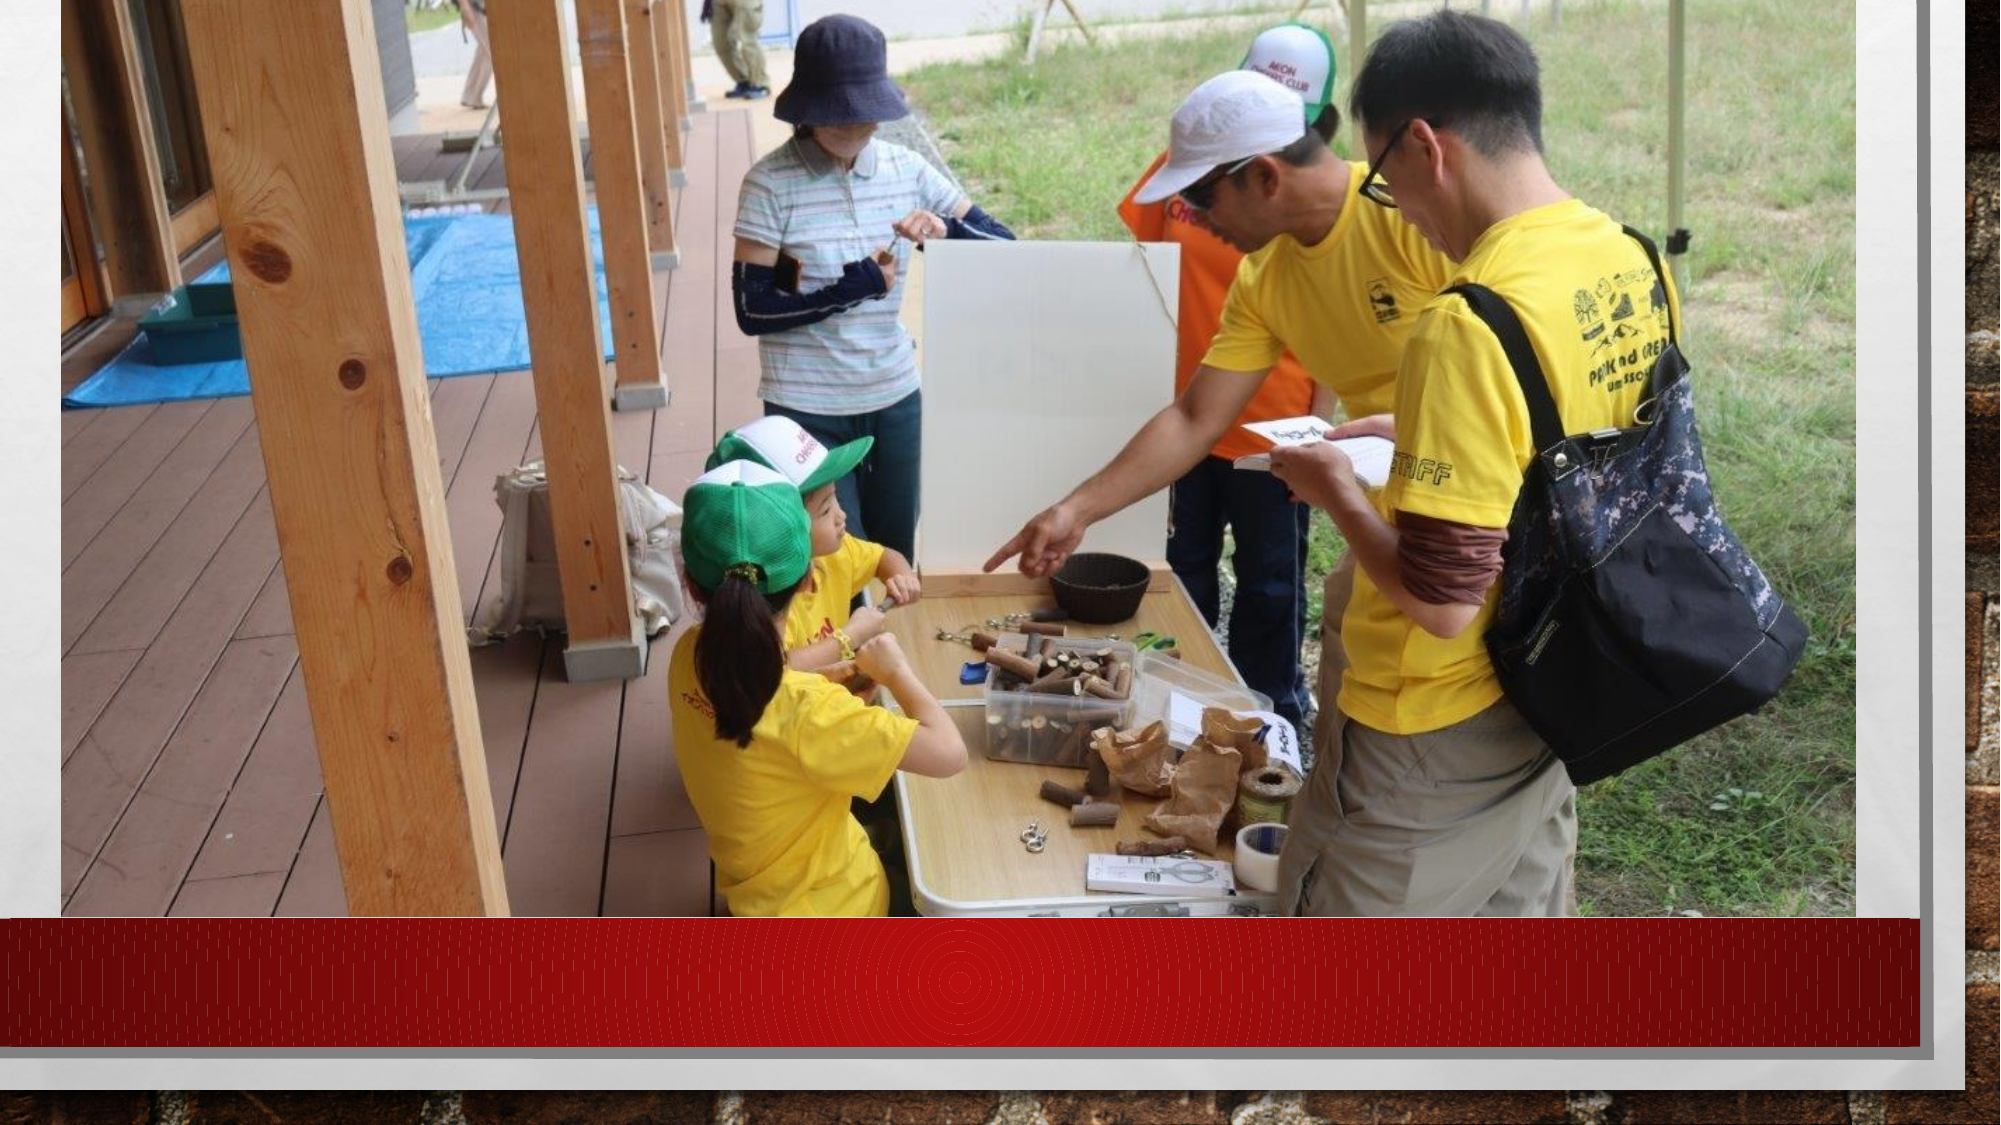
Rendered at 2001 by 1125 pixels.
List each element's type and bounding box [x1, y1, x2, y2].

list [61, 0, 1856, 917]
picture [0, 0, 2000, 1125]
